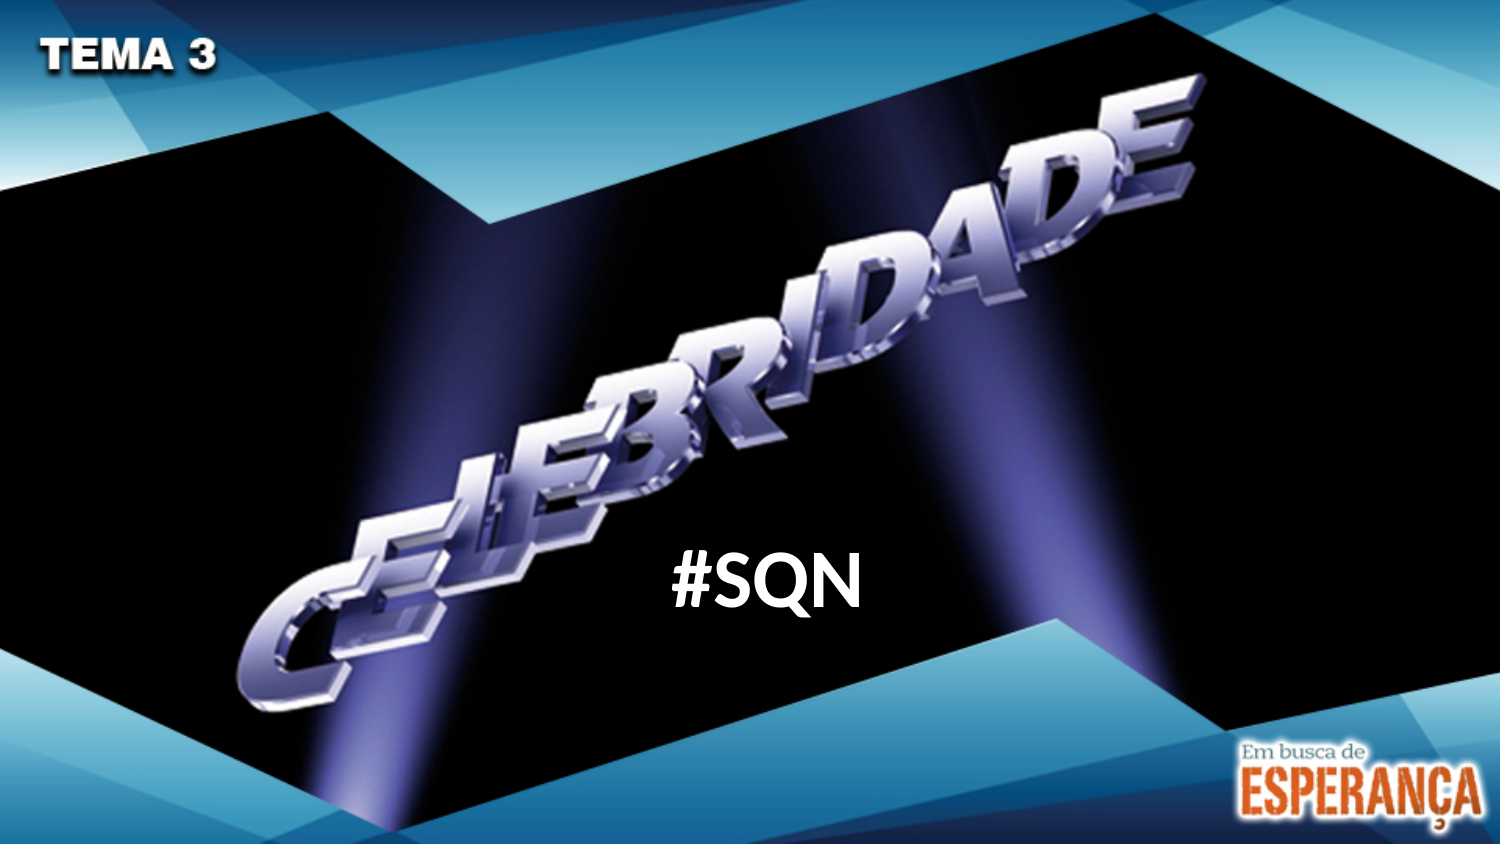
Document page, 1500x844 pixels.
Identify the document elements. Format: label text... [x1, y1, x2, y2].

picture [0, 0, 1500, 844]
text_box #SQN [656, 516, 880, 632]
